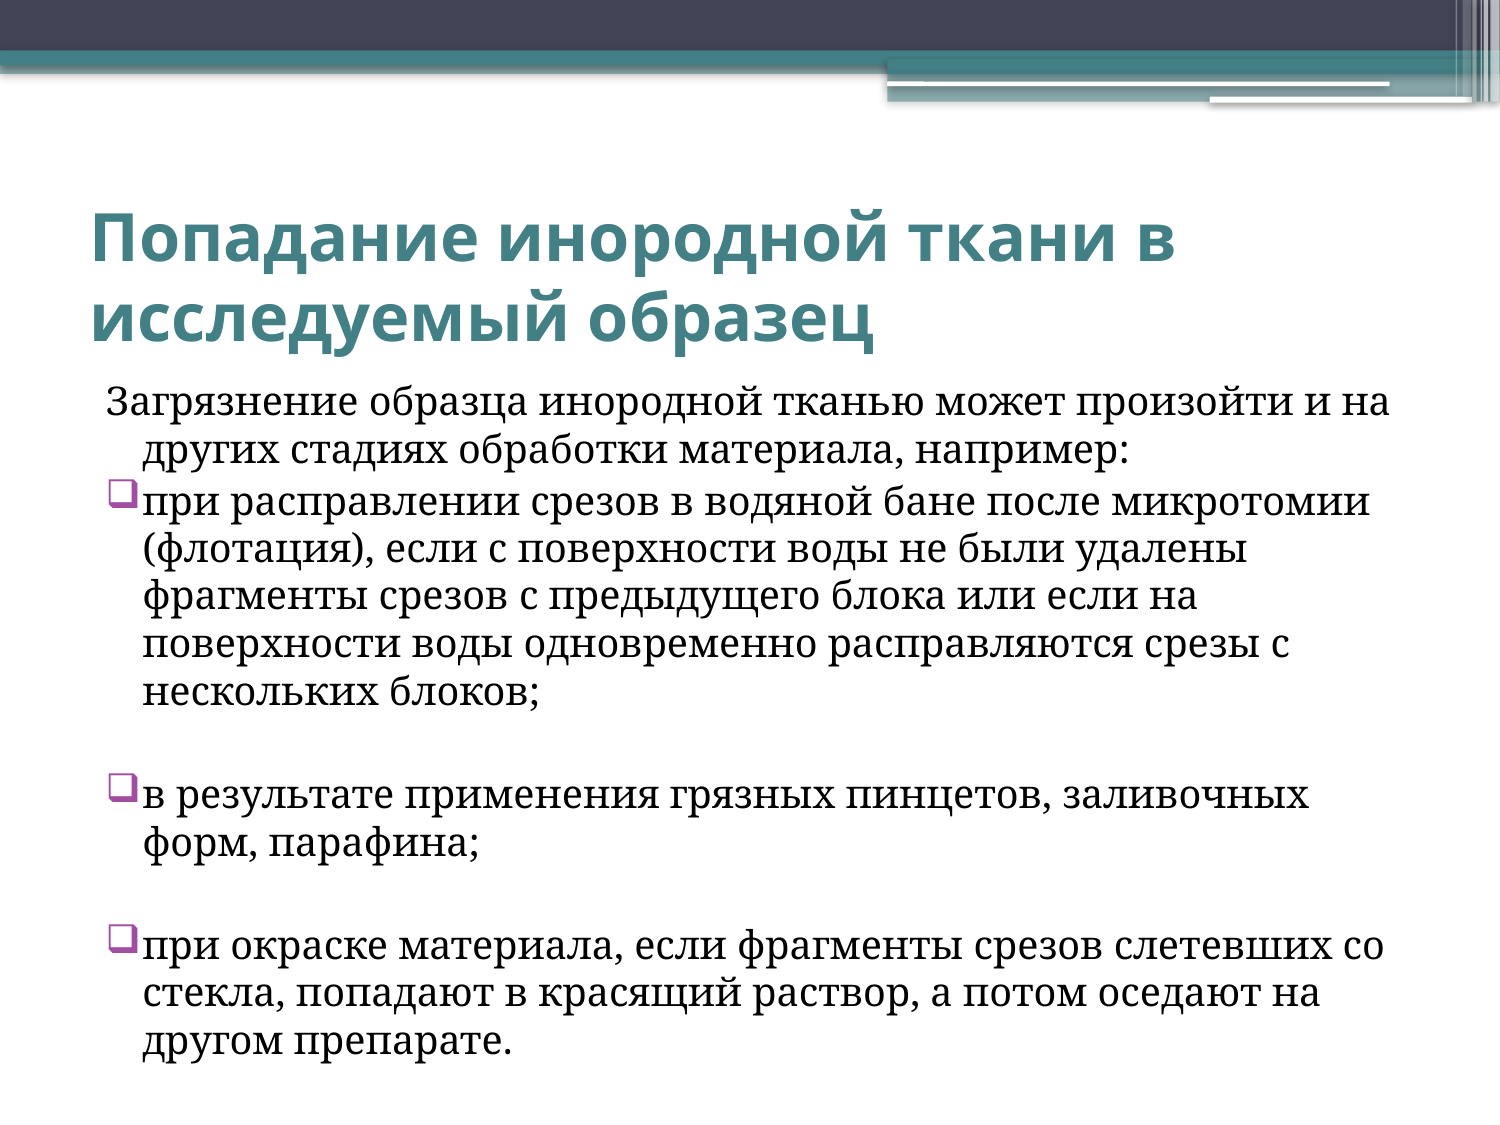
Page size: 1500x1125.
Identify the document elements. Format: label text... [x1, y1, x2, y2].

title Попадание инородной ткани в исследуемый образец [75, 187, 1425, 363]
list Загрязнение образца инородной тканью может произойти и на других стадиях обработки материала, например: при расправлении срезов в водяной бане после микротомии (флотация), если с поверхности воды не были удалены фрагменты срезов с предыдущего блока или если на поверхности воды одновременно расправляются срезы с нескольких блоков; в результате применения грязных пинцетов, заливочных форм, парафина; при окраске материала, если фрагменты срезов слетевших со стекла, попадают в красящий раствор, а потом оседают на другом препарате. [75, 368, 1425, 1079]
